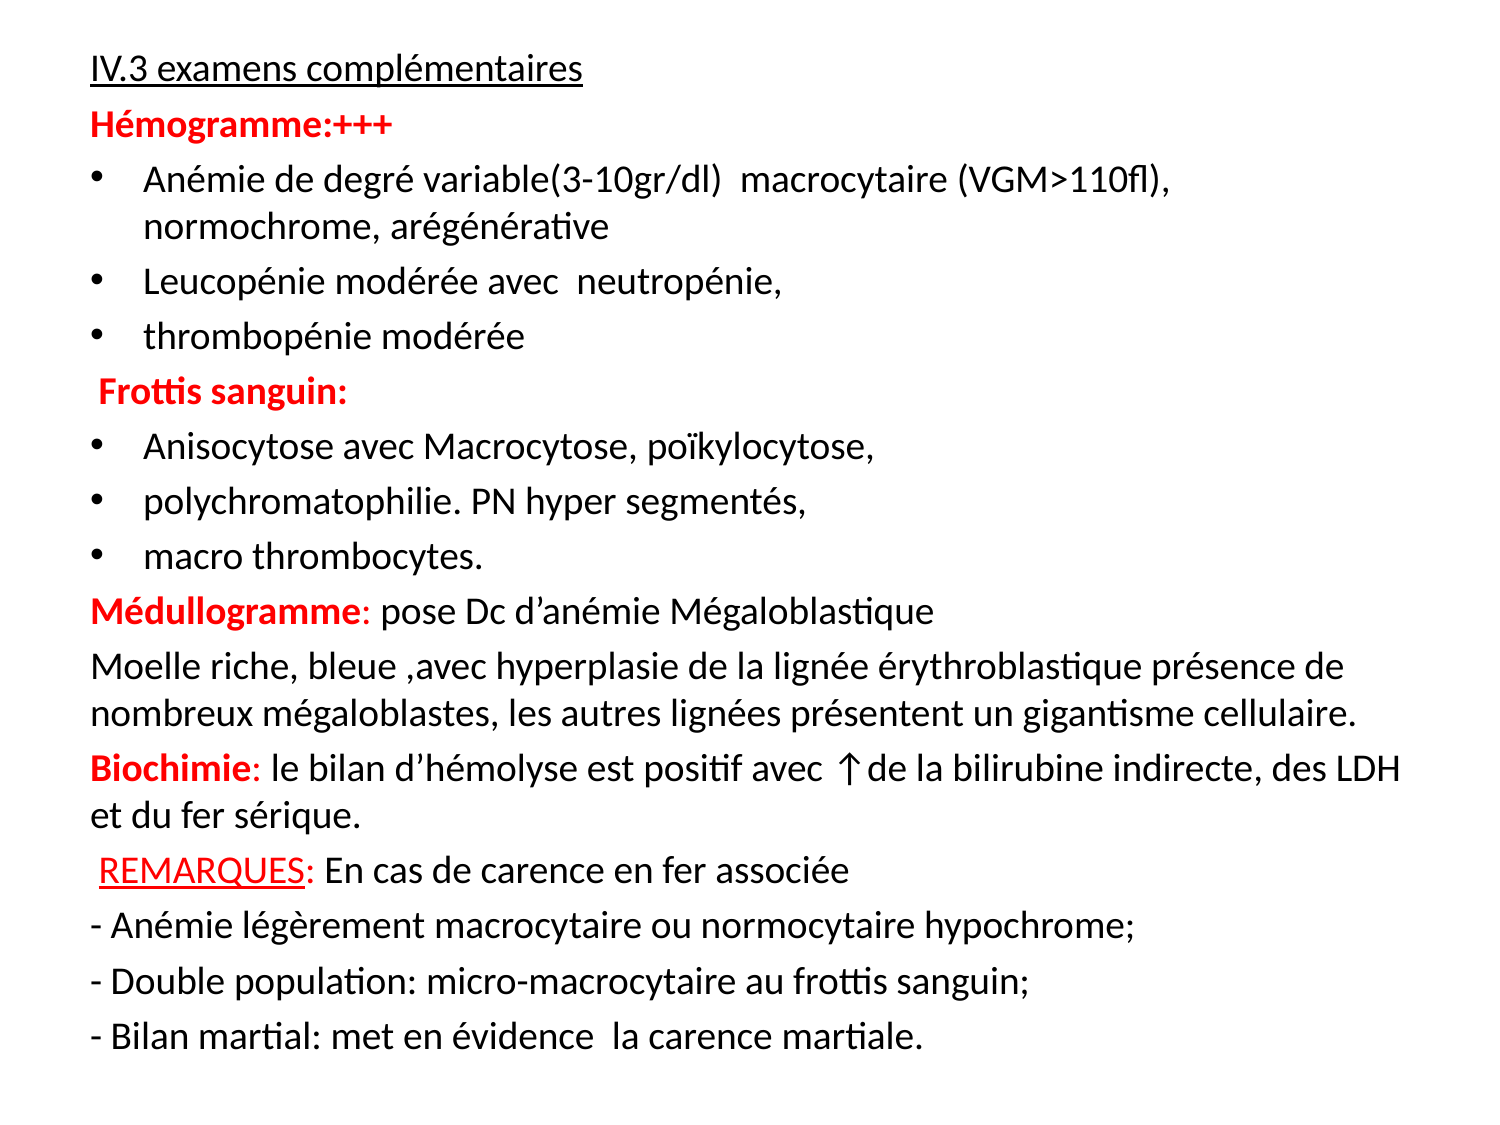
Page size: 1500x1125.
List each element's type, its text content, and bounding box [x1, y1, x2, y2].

list IV.3 examens complémentaires Hémogramme:+++ Anémie de degré variable(3-10gr/dl) macrocytaire (VGM>110fl), normochrome, arégénérative Leucopénie modérée avec neutropénie, thrombopénie modérée Frottis sanguin: Anisocytose avec Macrocytose, poïkylocytose, polychromatophilie. PN hyper segmentés, macro thrombocytes. Médullogramme: pose Dc d’anémie Mégaloblastique Moelle riche, bleue ,avec hyperplasie de la lignée érythroblastique présence de nombreux mégaloblastes, les autres lignées présentent un gigantisme cellulaire. Biochimie: le bilan d’hémolyse est positif avec ↑de la bilirubine indirecte, des LDH et du fer sérique. REMARQUES: En cas de carence en fer associée - Anémie légèrement macrocytaire ou normocytaire hypochrome; - Double population: micro-macrocytaire au frottis sanguin; - Bilan martial: met en évidence la carence martiale. [75, 35, 1425, 1067]
